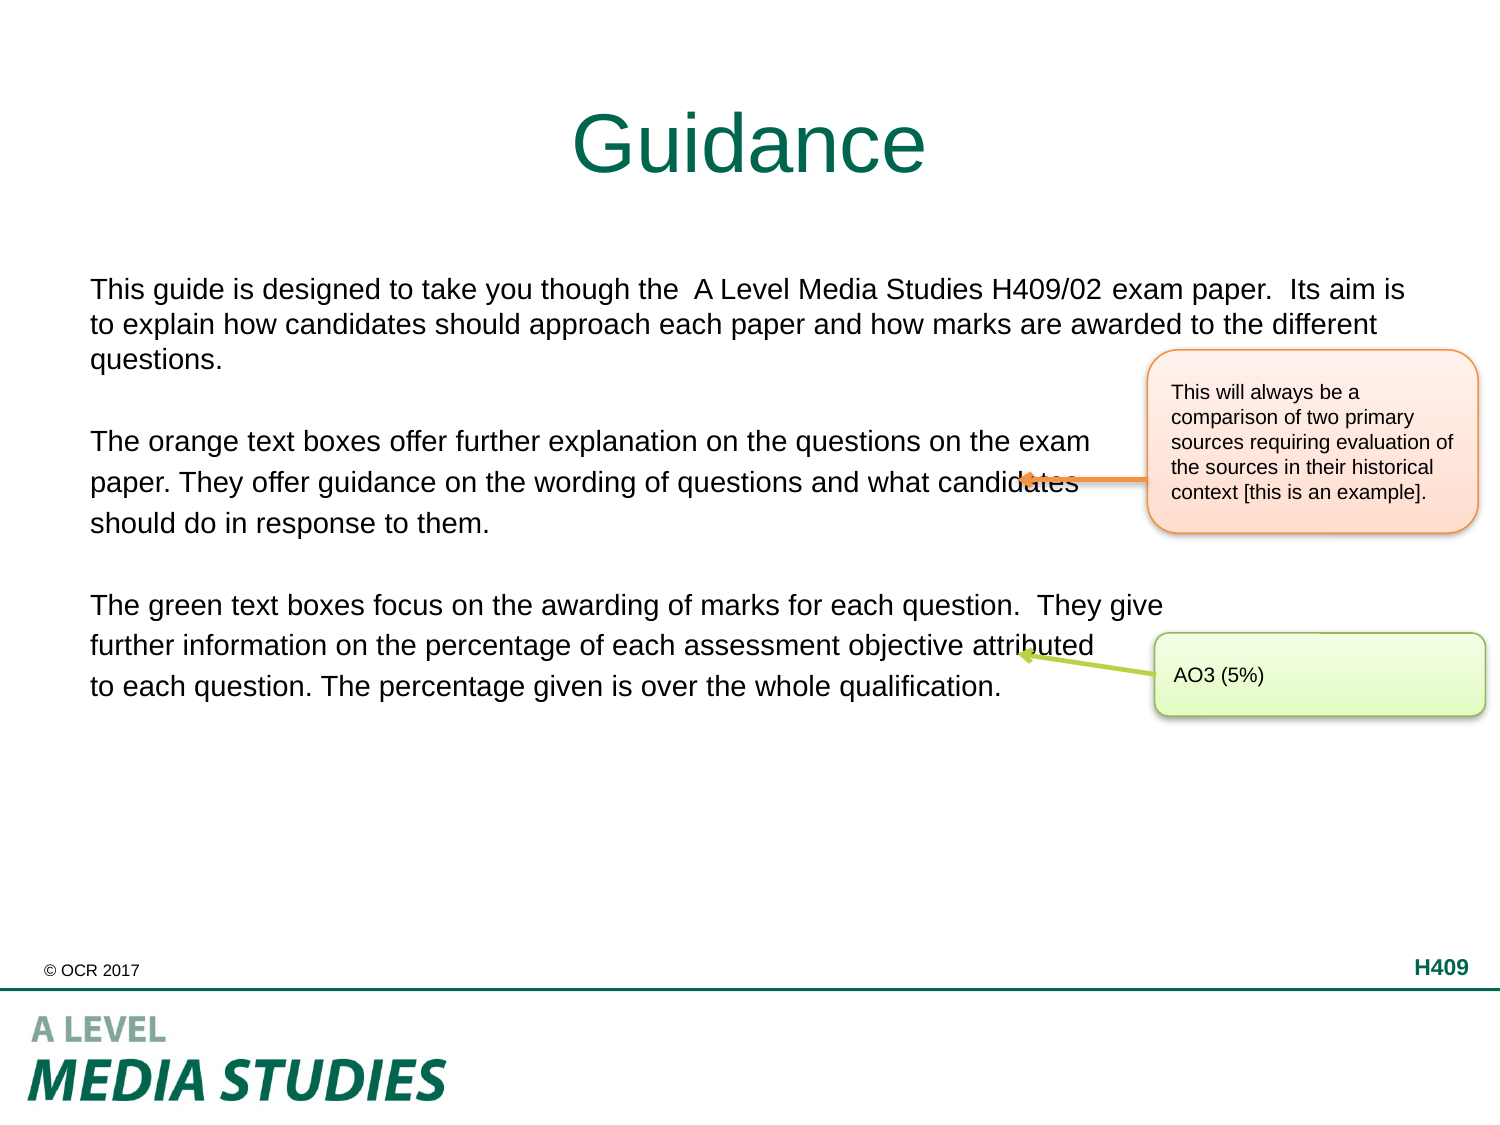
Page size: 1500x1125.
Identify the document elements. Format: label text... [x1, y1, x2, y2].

picture [0, 988, 1500, 1125]
list This guide is designed to take you though the A Level Media Studies H409/02 exam paper. Its aim is to explain how candidates should approach each paper and how marks are awarded to the different questions. The orange text boxes offer further explanation on the questions on the exam paper. They offer guidance on the wording of questions and what candidates should do in response to them. The green text boxes focus on the awarding of marks for each question. They give further information on the percentage of each assessment objective attributed to each question. The percentage given is over the whole qualification. [75, 262, 1425, 965]
text_box This will always be a comparison of two primary sources requiring evaluation of the sources in their historical context [this is an example]. [1146, 349, 1479, 534]
text_box AO3 (5%) [1153, 632, 1487, 717]
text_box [1017, 653, 1157, 675]
title Guidance [75, 45, 1425, 233]
